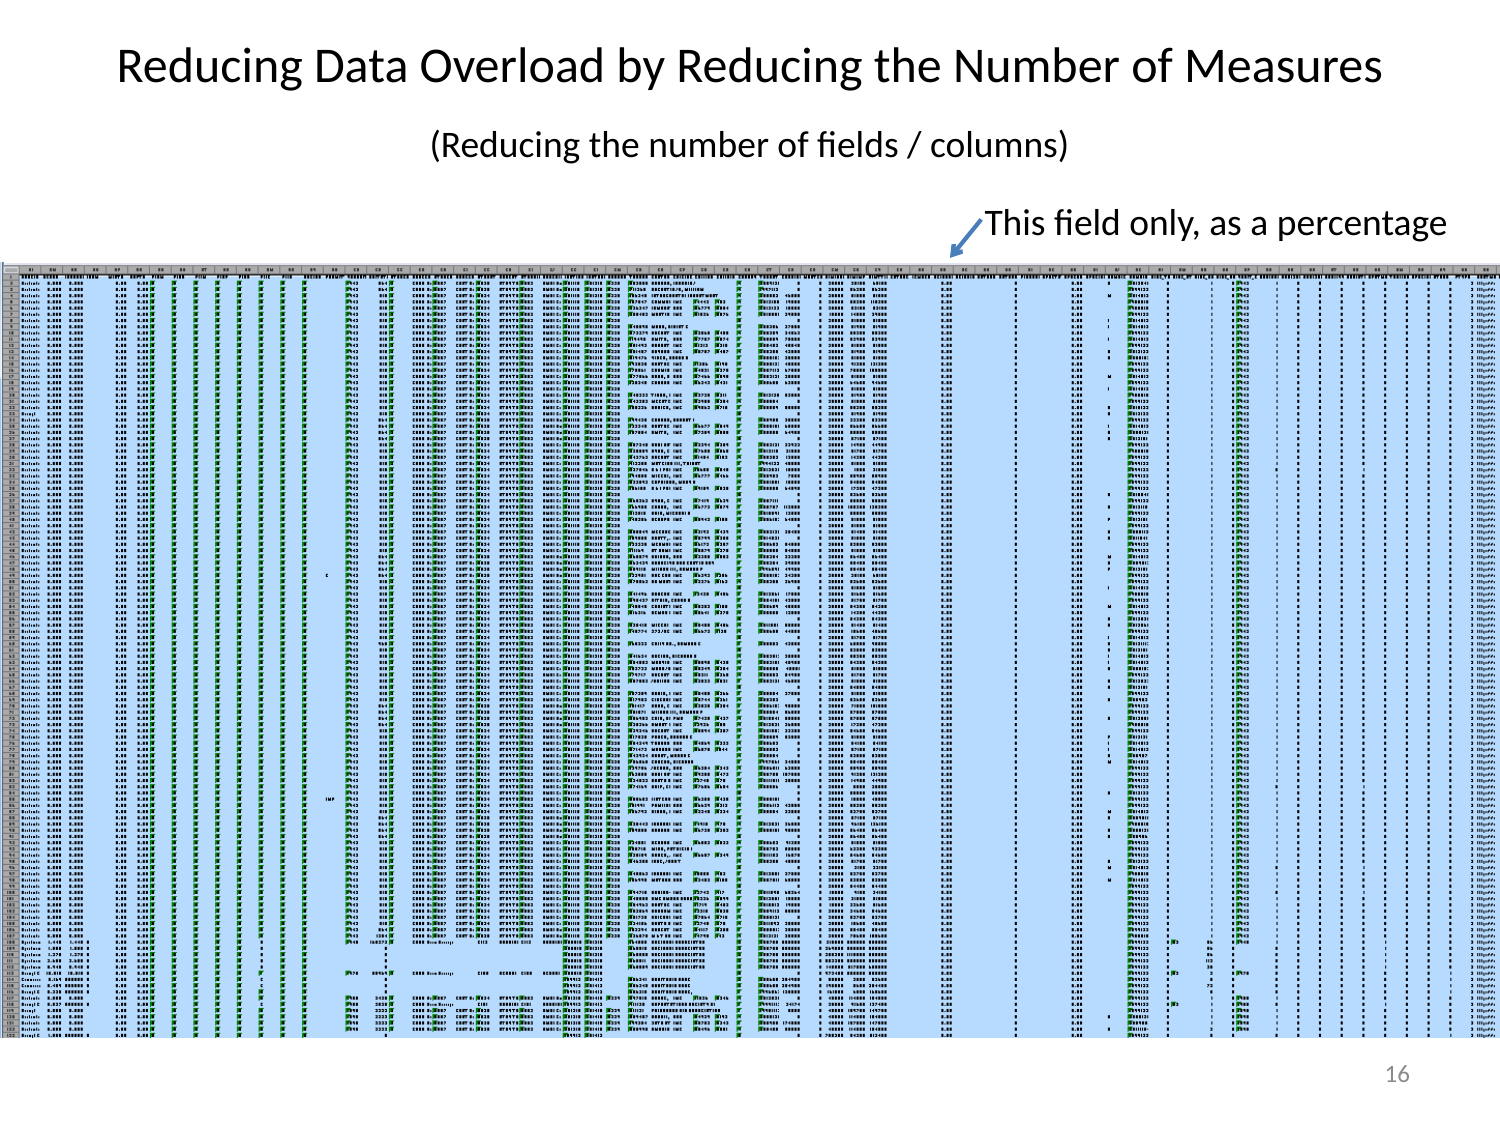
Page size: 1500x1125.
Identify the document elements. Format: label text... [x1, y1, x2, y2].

picture [0, 262, 1500, 1038]
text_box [949, 219, 982, 259]
text_box Reducing Data Overload by Reducing the Number of Measures [0, 24, 1500, 100]
text_box This field only, as a percentage [969, 190, 1470, 251]
text_box (Reducing the number of fields / columns) [0, 112, 1500, 173]
slide_number 16 [1074, 1046, 1425, 1103]
